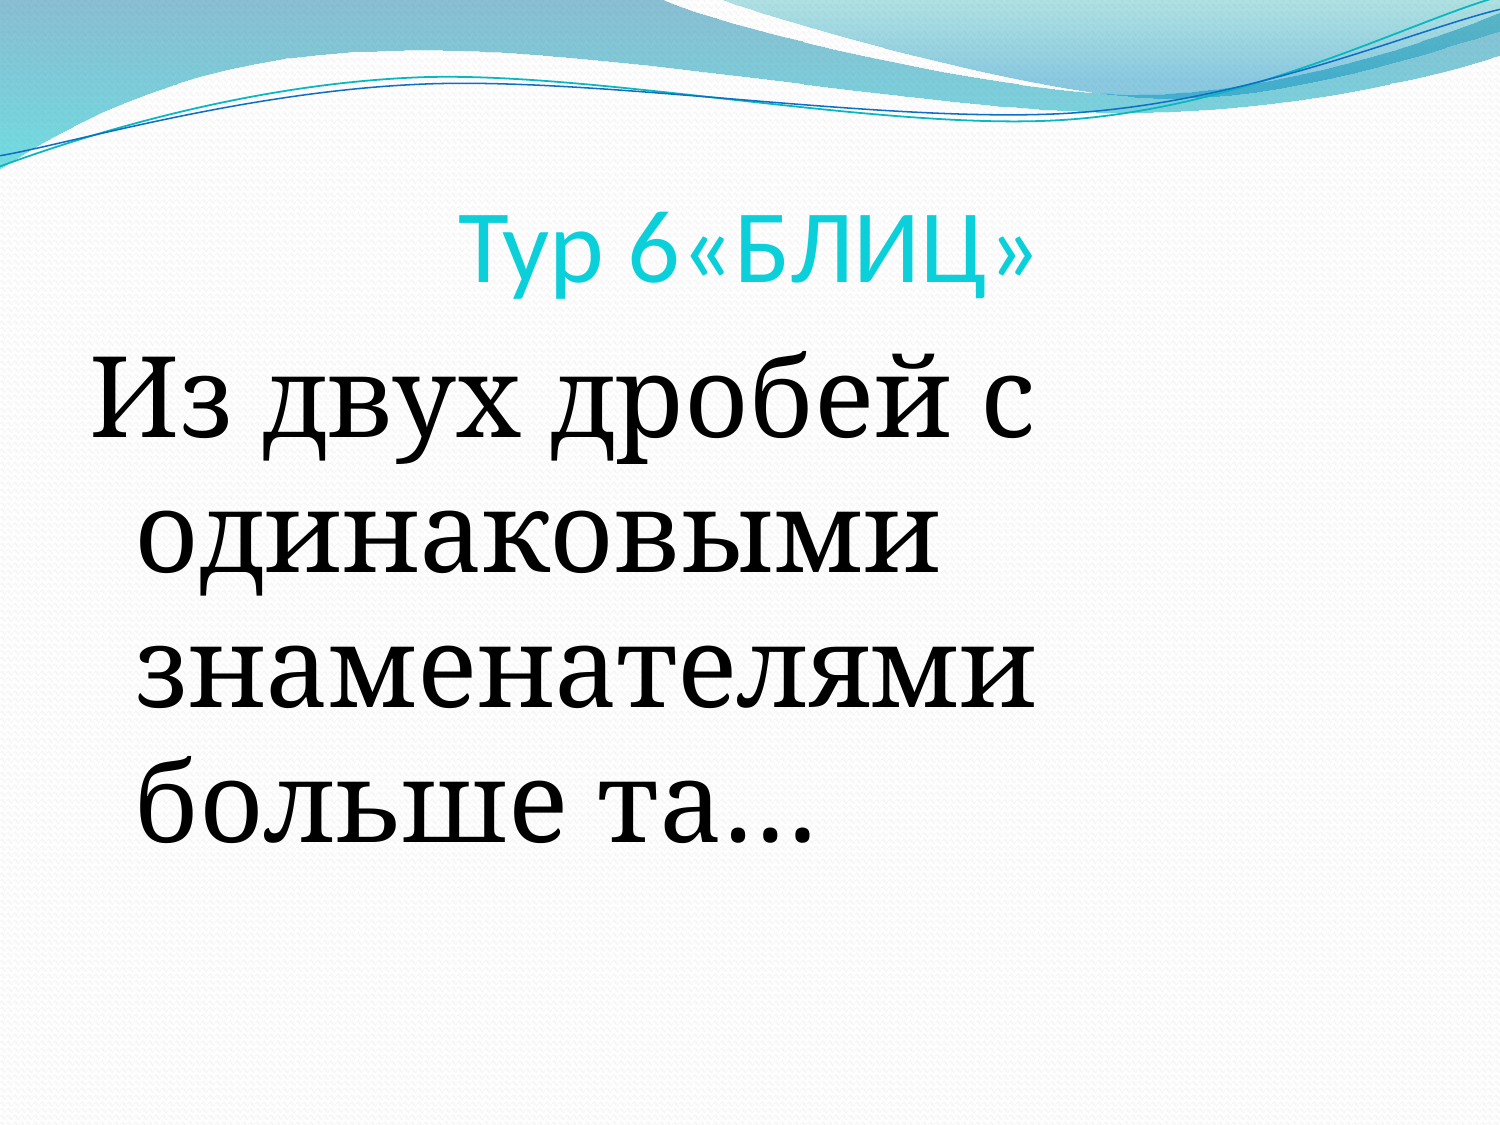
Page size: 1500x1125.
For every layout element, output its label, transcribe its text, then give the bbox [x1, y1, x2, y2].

title Тур 6«БЛИЦ» [75, 115, 1425, 303]
list Из двух дробей с одинаковыми знаменателями больше та… [75, 317, 1425, 1038]
